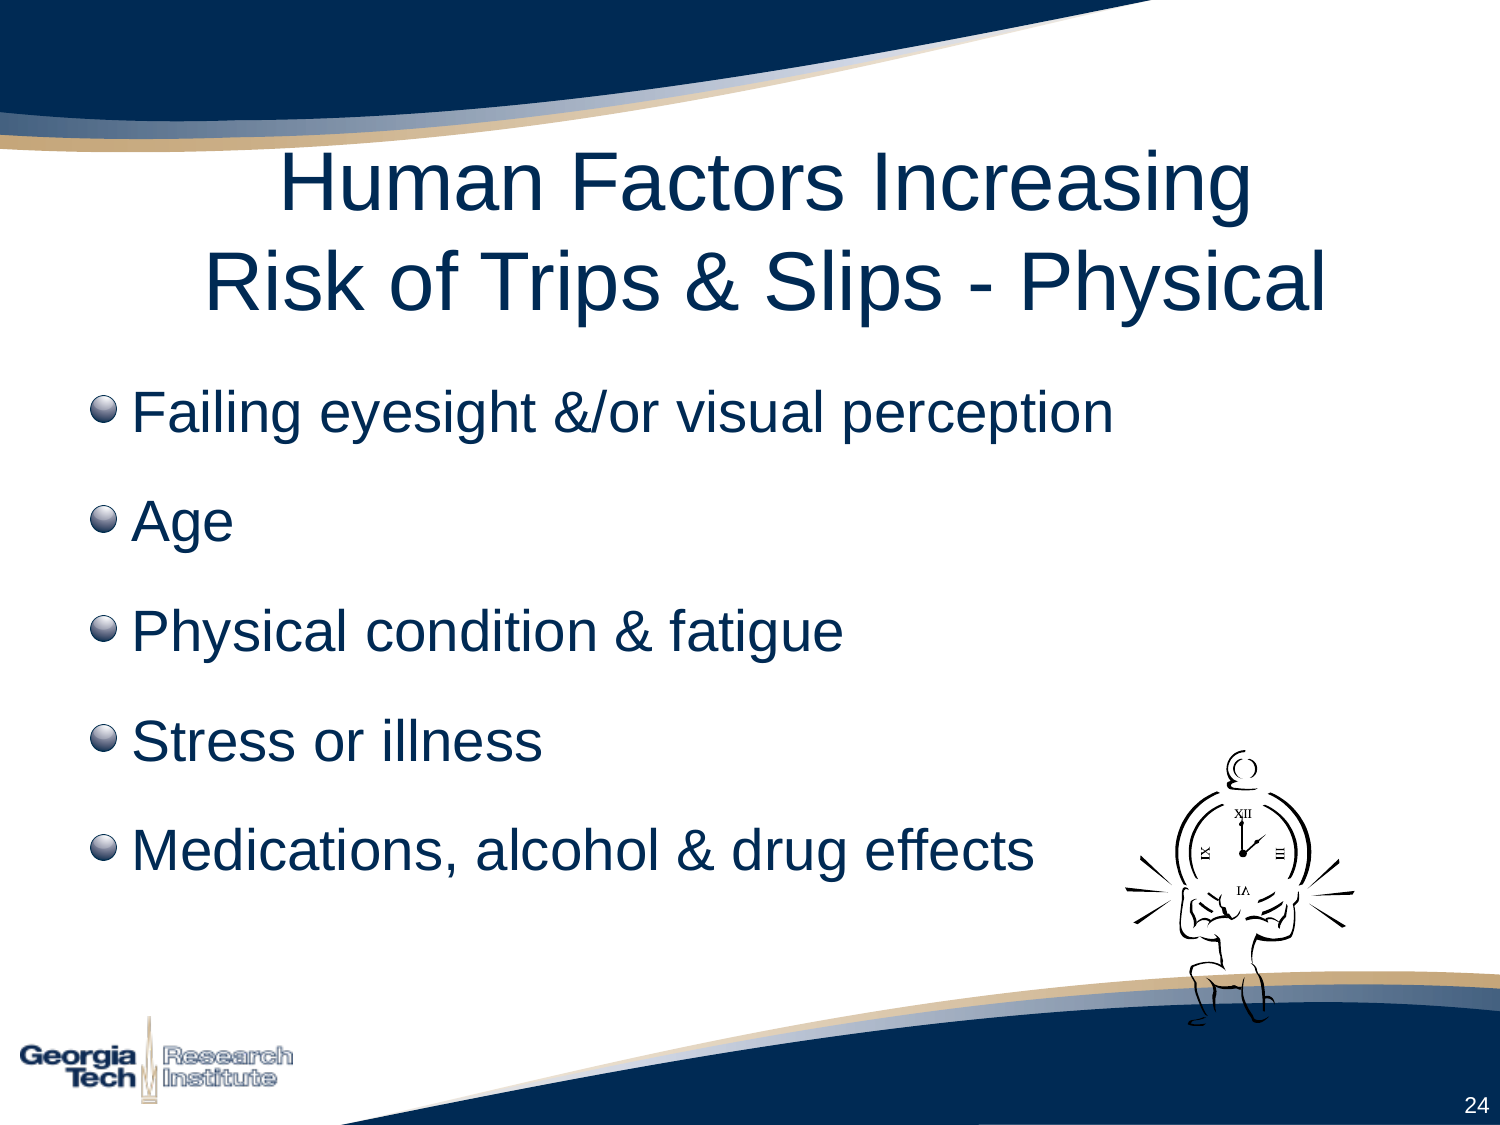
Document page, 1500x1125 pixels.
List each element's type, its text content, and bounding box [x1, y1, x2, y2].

picture [1124, 749, 1355, 1026]
picture [90, 834, 117, 861]
picture [90, 505, 117, 533]
picture [90, 395, 117, 423]
title Human Factors Increasing Risk of Trips & Slips - Physical [70, 139, 1463, 328]
picture [90, 724, 117, 752]
picture [20, 1016, 293, 1104]
list Failing eyesight &/or visual perception Age Physical condition & fatigue Stress or illness Medications, alcohol & drug effects [74, 328, 1426, 1006]
slide_number 24 [1312, 1095, 1490, 1118]
picture [90, 615, 117, 642]
